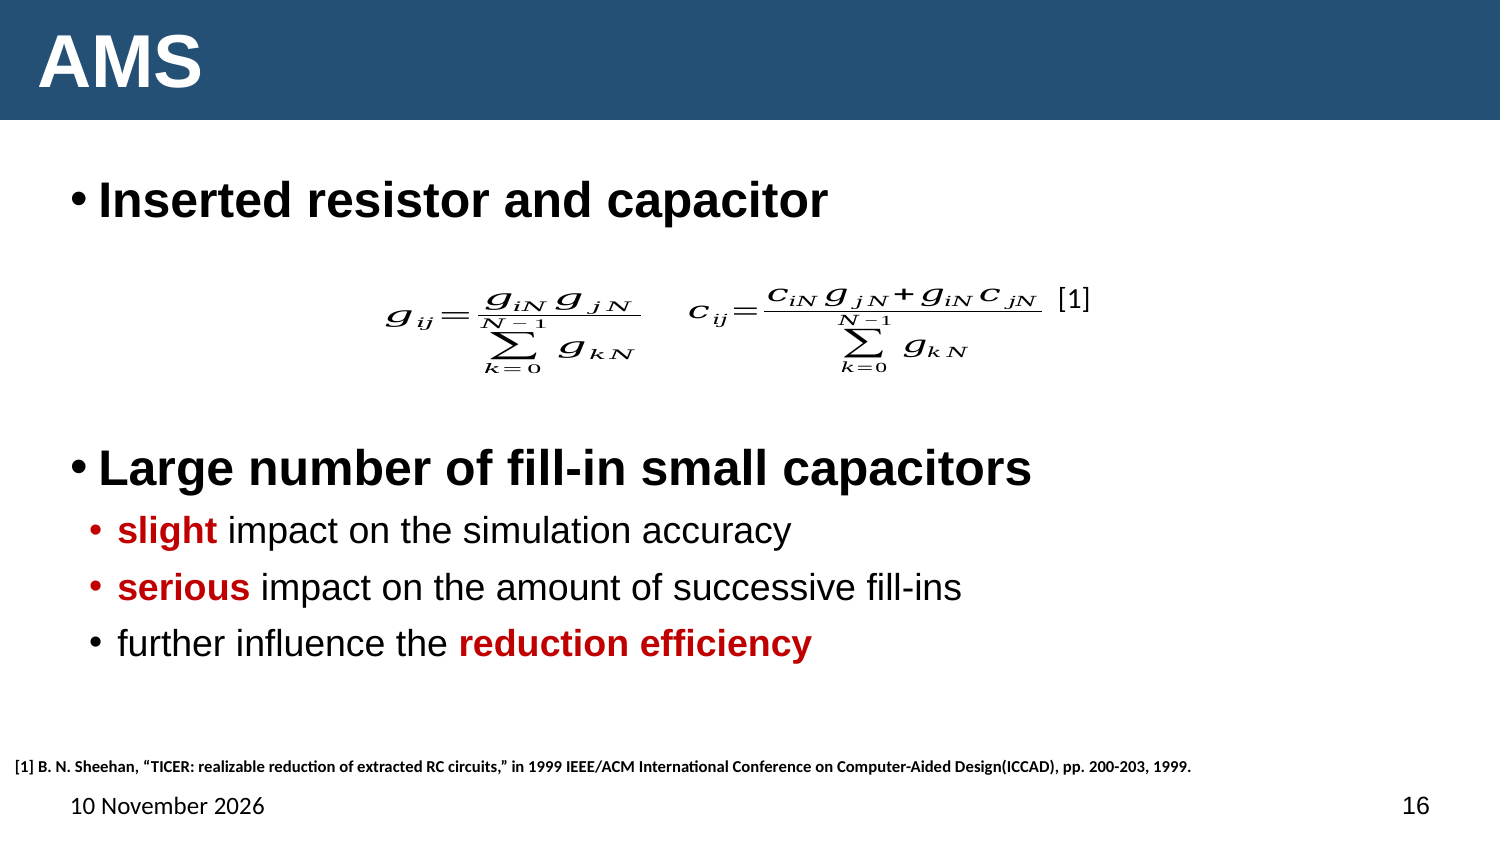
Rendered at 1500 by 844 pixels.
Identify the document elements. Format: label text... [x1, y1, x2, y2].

title AMS [22, 15, 1478, 111]
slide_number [55, 783, 441, 827]
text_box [384, 272, 1116, 377]
slide_number 16 [1059, 783, 1445, 827]
list Inserted resistor and capacitor [55, 166, 1445, 241]
text_box [1] B. N. Sheehan, “TICER: realizable reduction of extracted RC circuits,” in 1999 IEEE/ACM International Conference on Computer-Aided Design(ICCAD), pp. 200-203, 1999. [0, 748, 1500, 783]
text_box Large number of fill-in small capacitors slight impact on the simulation accuracy serious impact on the amount of successive fill-ins further influence the reduction efficiency [55, 434, 1445, 682]
